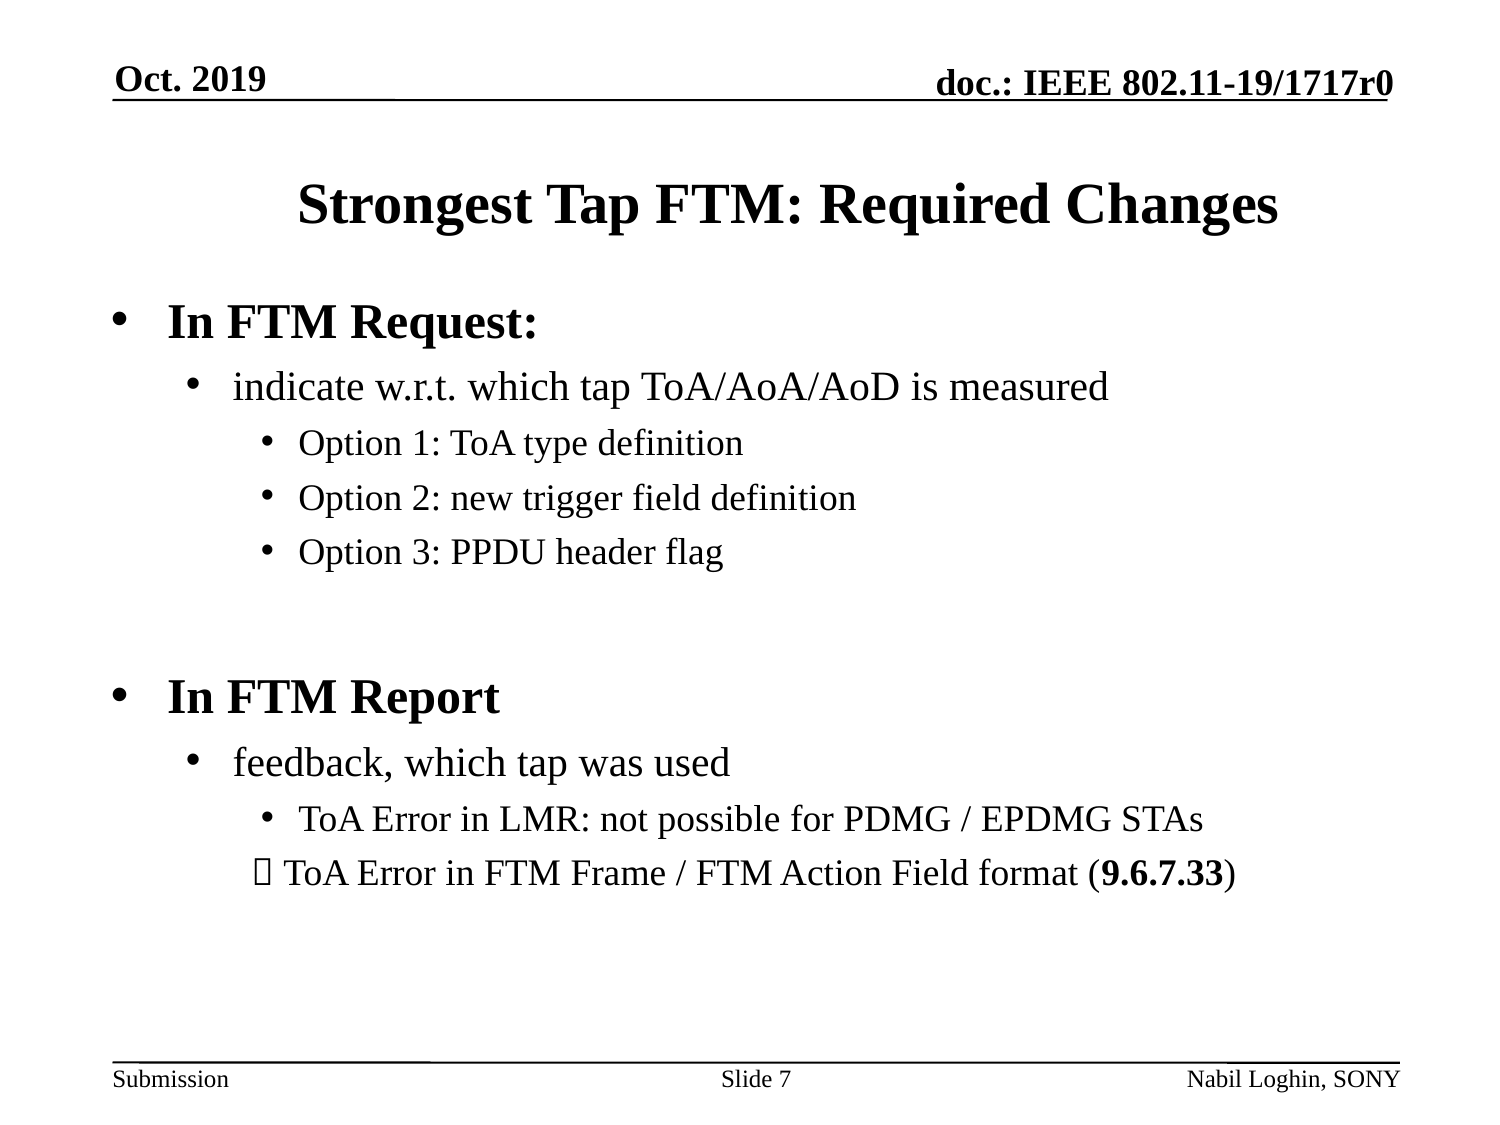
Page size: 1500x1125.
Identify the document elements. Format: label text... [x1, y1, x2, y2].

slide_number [114, 54, 423, 100]
list In FTM Request: indicate w.r.t. which tap ToA/AoA/AoD is measured Option 1: ToA type definition Option 2: new trigger field definition Option 3: PPDU header flag In FTM Report feedback, which tap was used ToA Error in LMR: not possible for PDMG / EPDMG STAs  ToA Error in FTM Frame / FTM Action Field format (9.6.7.33) [95, 280, 1451, 551]
footer Nabil Loghin, SONY [878, 1061, 1402, 1093]
title Strongest Tap FTM: Required Changes [112, 112, 1465, 288]
slide_number Slide 7 [712, 1061, 800, 1123]
